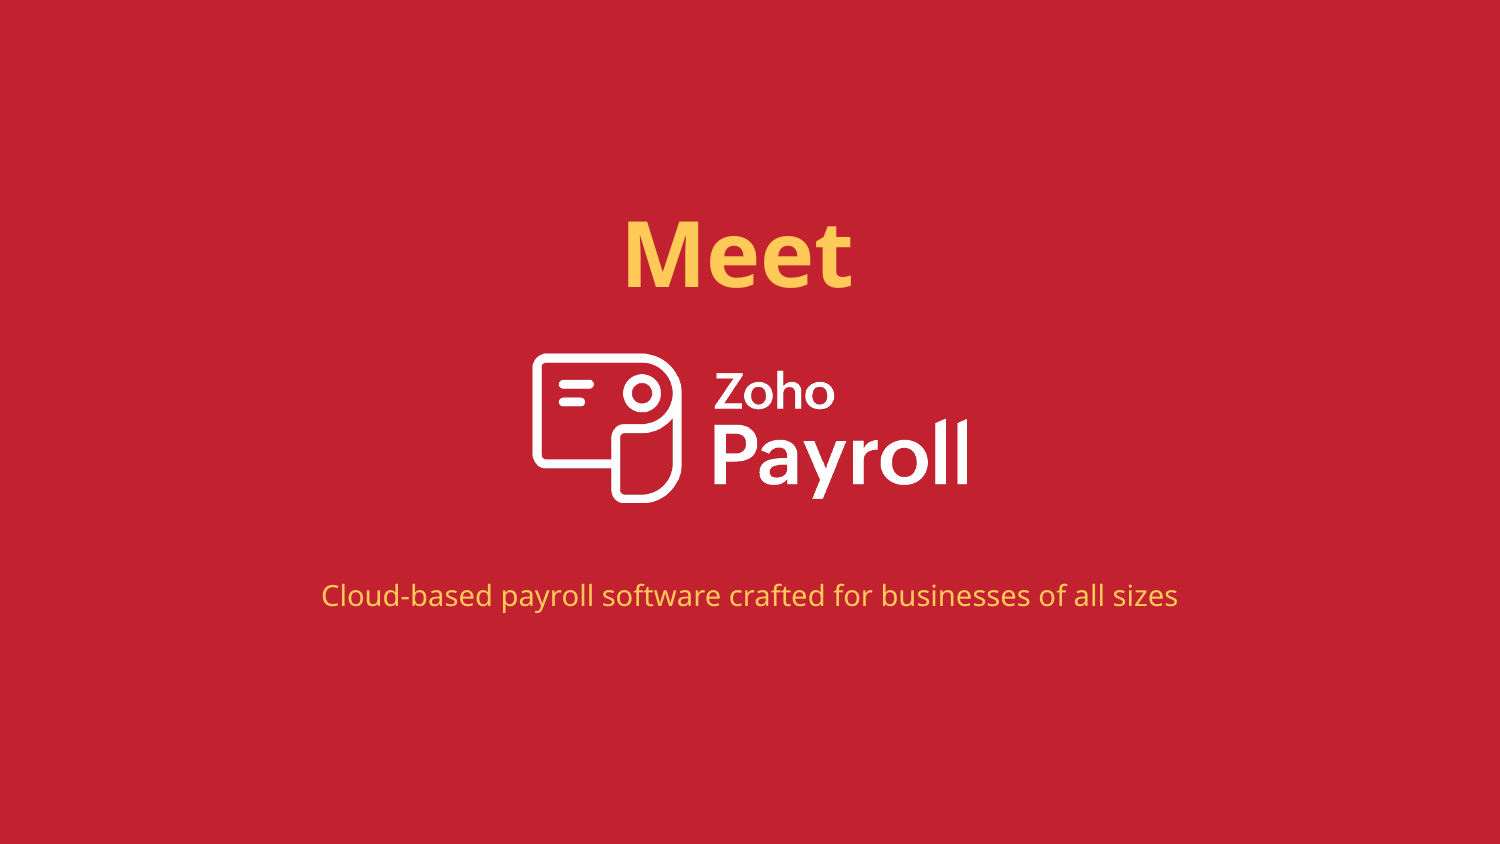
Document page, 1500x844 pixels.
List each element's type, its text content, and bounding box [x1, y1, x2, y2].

subtitle Cloud-based payroll software crafted for businesses of all sizes [297, 561, 1203, 644]
picture [532, 353, 967, 503]
title Meet [332, 174, 1166, 314]
